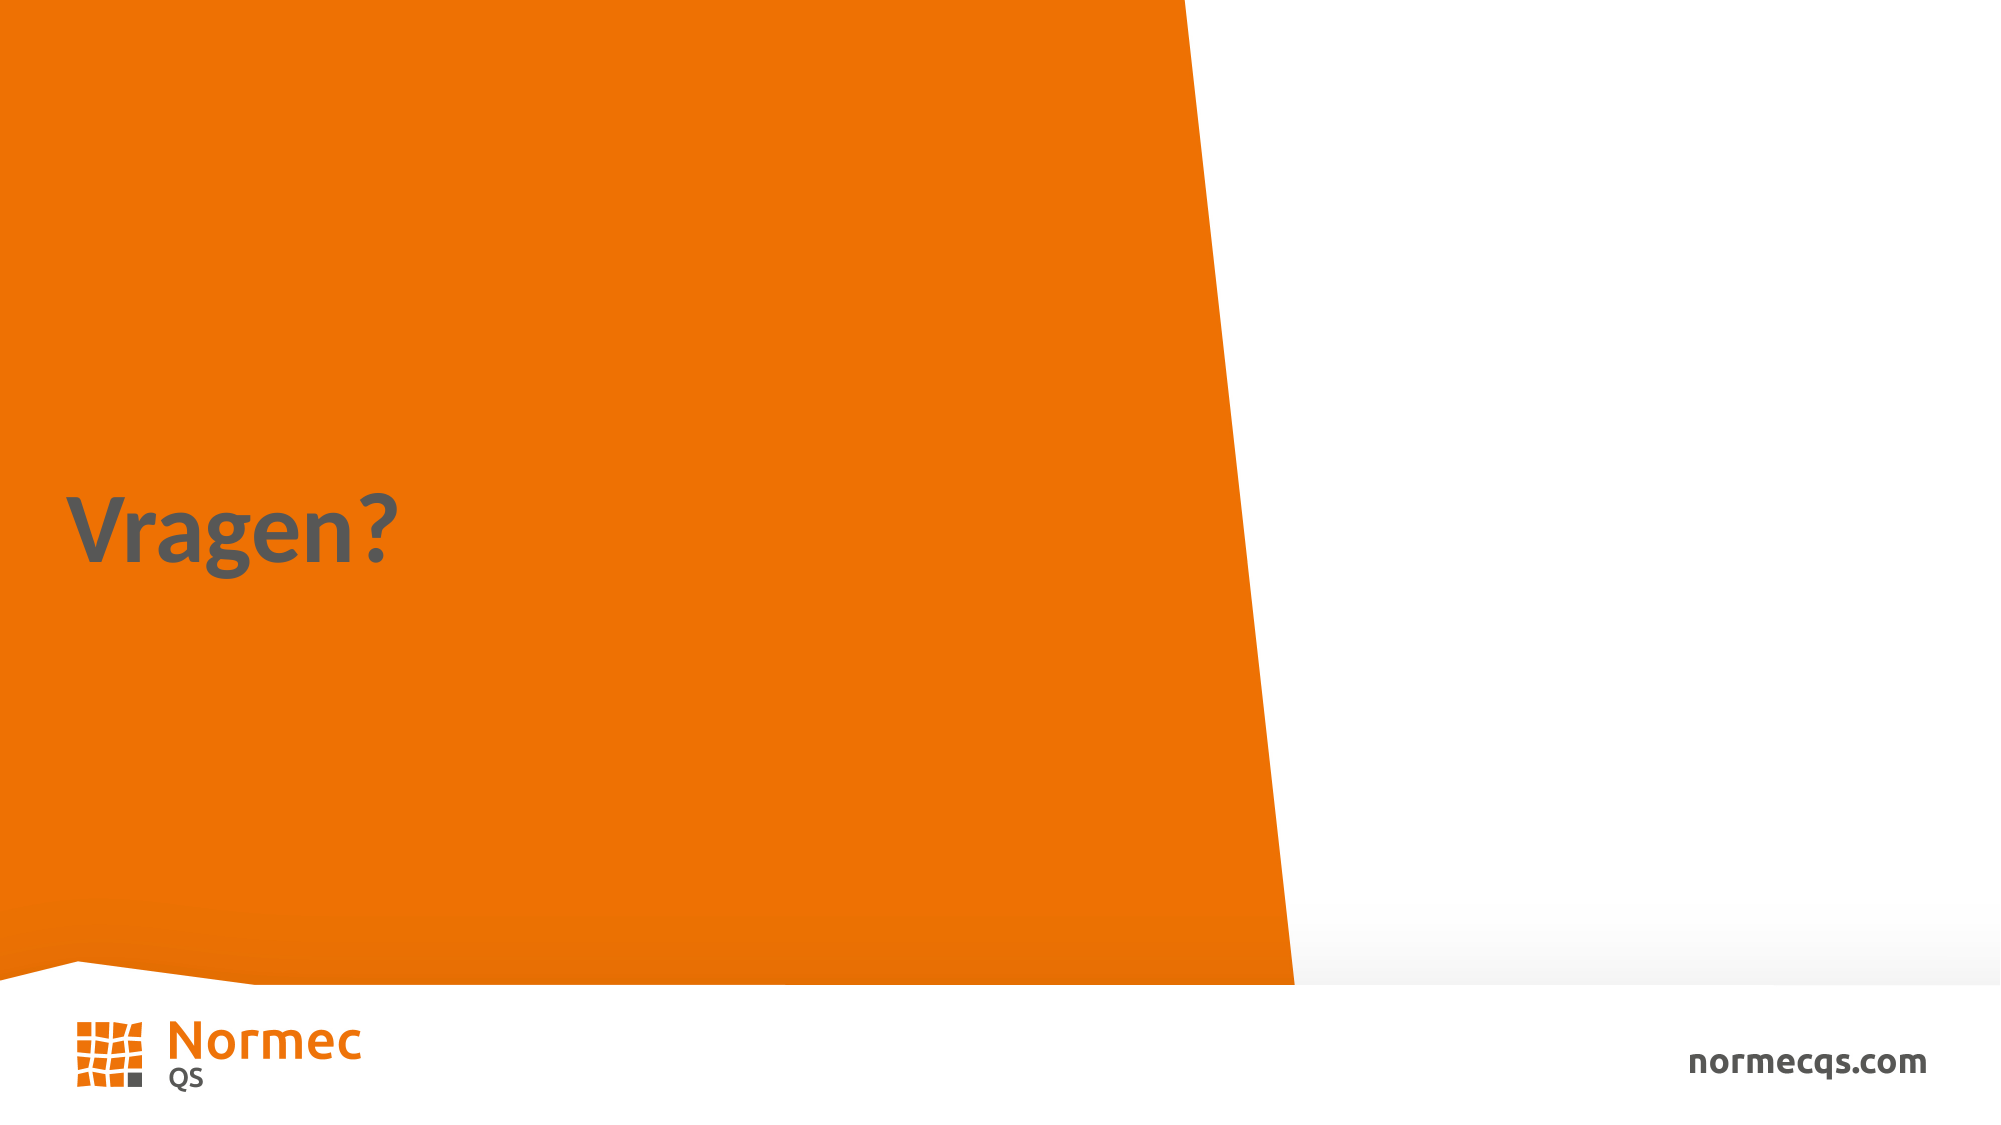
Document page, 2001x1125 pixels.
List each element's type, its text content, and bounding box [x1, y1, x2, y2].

title Vragen? [51, 350, 1111, 593]
picture [0, 0, 2001, 1125]
